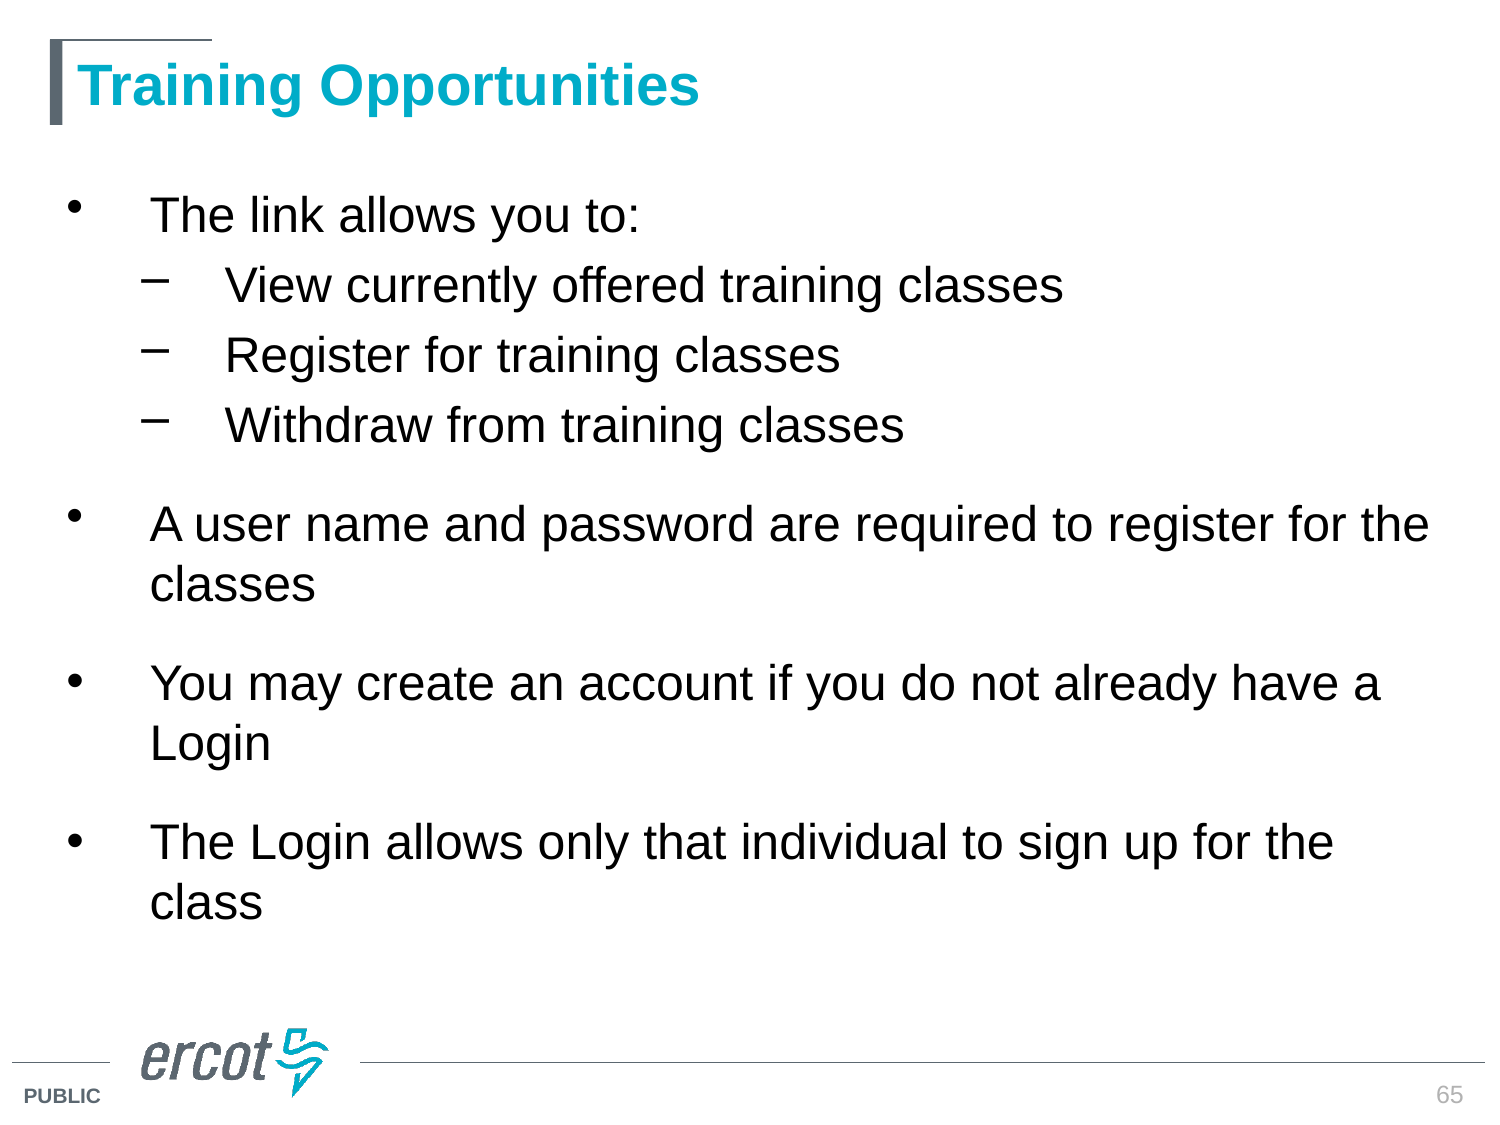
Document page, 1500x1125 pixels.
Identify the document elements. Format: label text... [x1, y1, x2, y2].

list The link allows you to: View currently offered training classes Register for training classes Withdraw from training classes A user name and password are required to register for the classes You may create an account if you do not already have a Login The Login allows only that individual to sign up for the class [51, 174, 1452, 975]
picture [137, 1024, 332, 1100]
slide_number 65 [1412, 1076, 1488, 1112]
title Training Opportunities [62, 39, 1450, 125]
